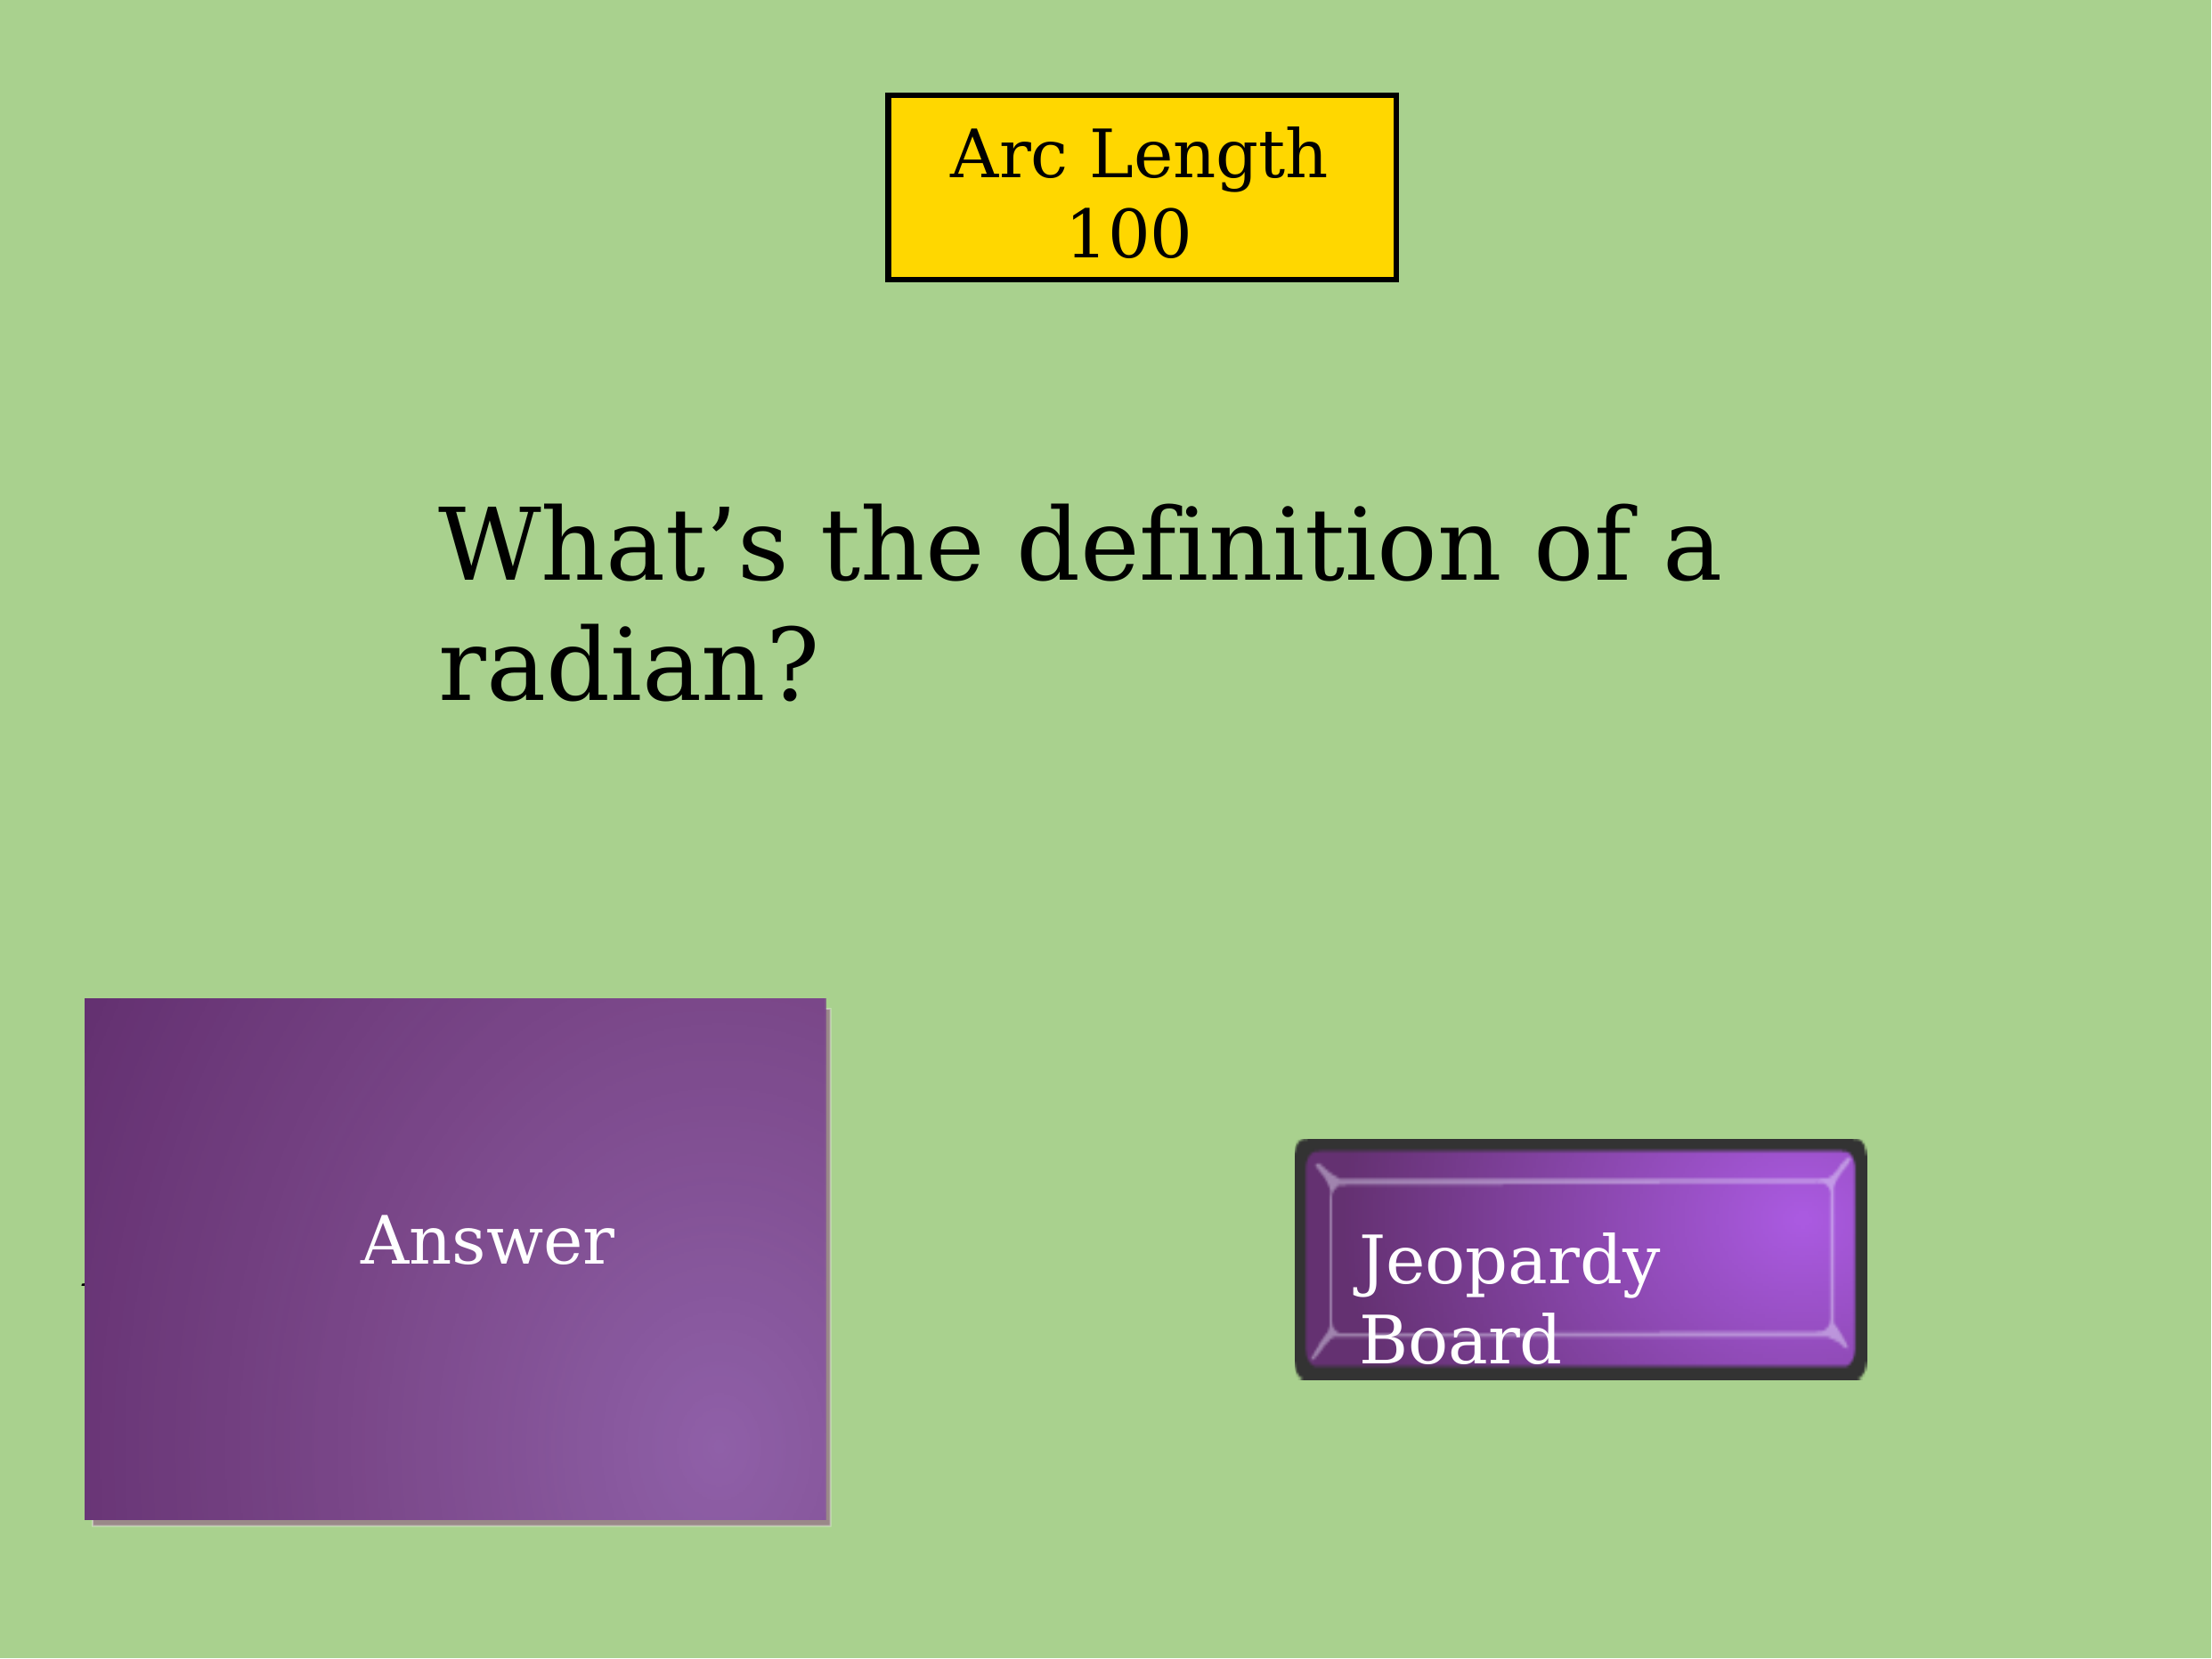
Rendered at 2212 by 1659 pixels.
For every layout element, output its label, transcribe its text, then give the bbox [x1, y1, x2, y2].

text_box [85, 998, 831, 1526]
text_box What’s the definition of a radian? [425, 473, 1918, 728]
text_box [888, 95, 1397, 281]
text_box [1295, 1139, 1867, 1380]
